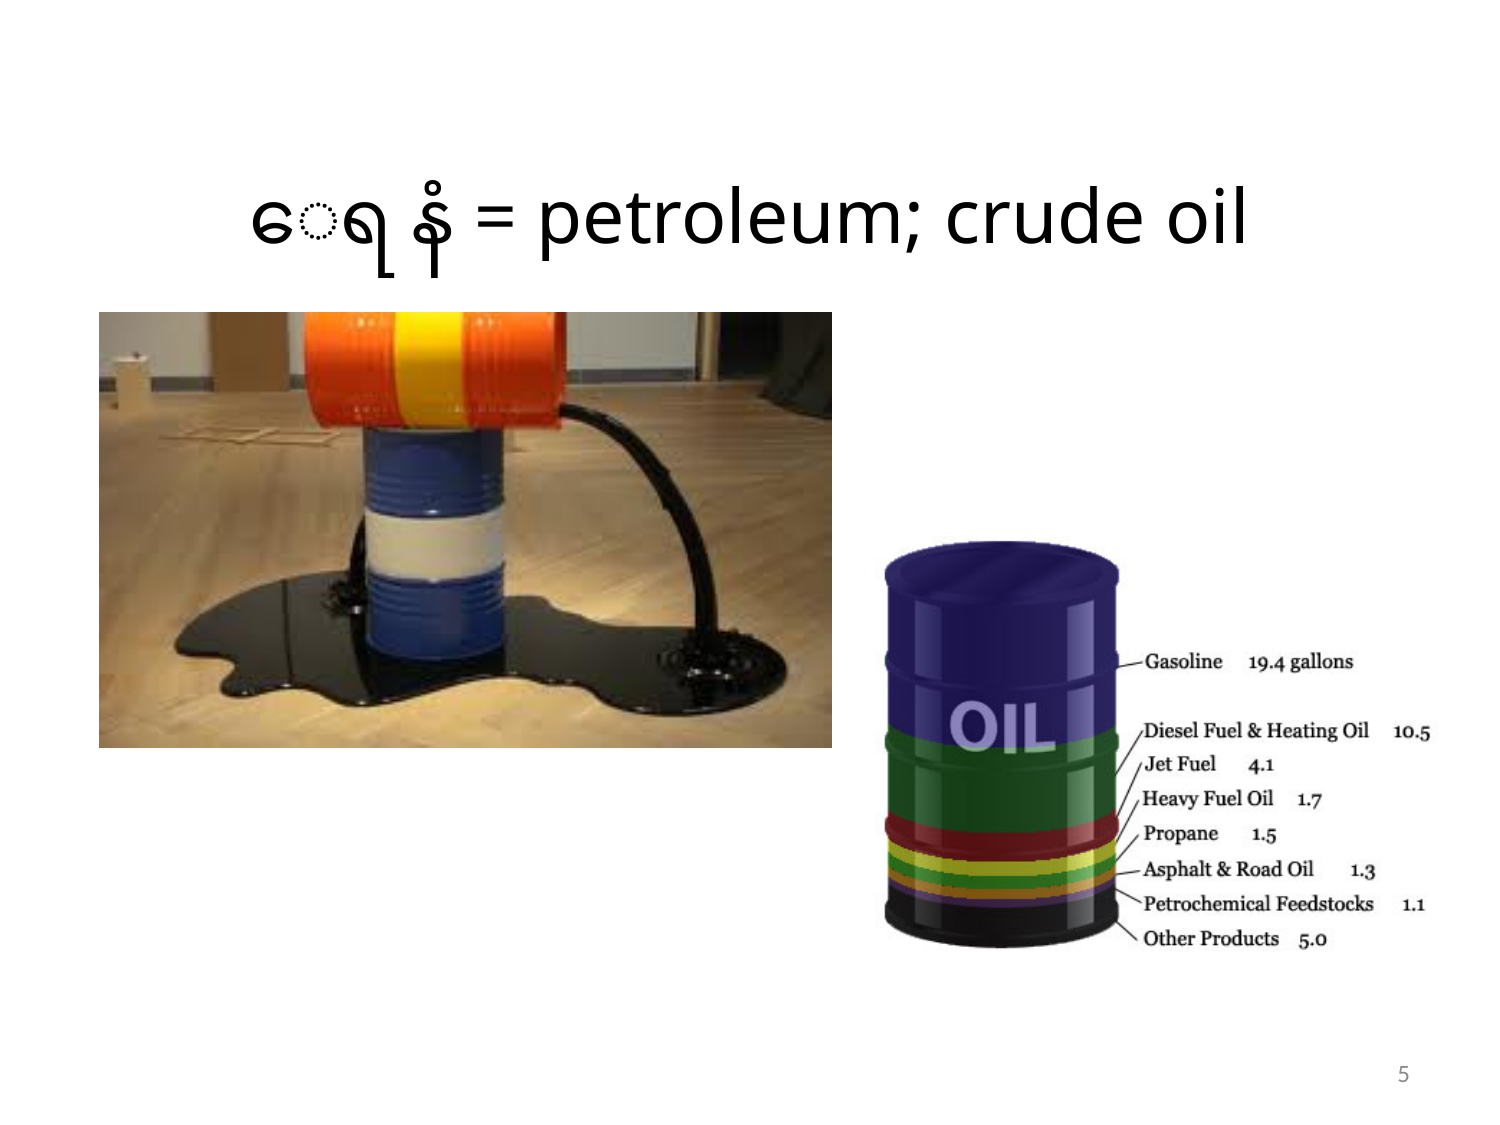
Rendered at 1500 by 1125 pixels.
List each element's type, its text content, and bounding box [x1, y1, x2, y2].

picture [99, 312, 833, 748]
title ေရ နံ = petroleum; crude oil [75, 75, 1425, 263]
slide_number 5 [1074, 1042, 1425, 1103]
picture [874, 524, 1451, 957]
